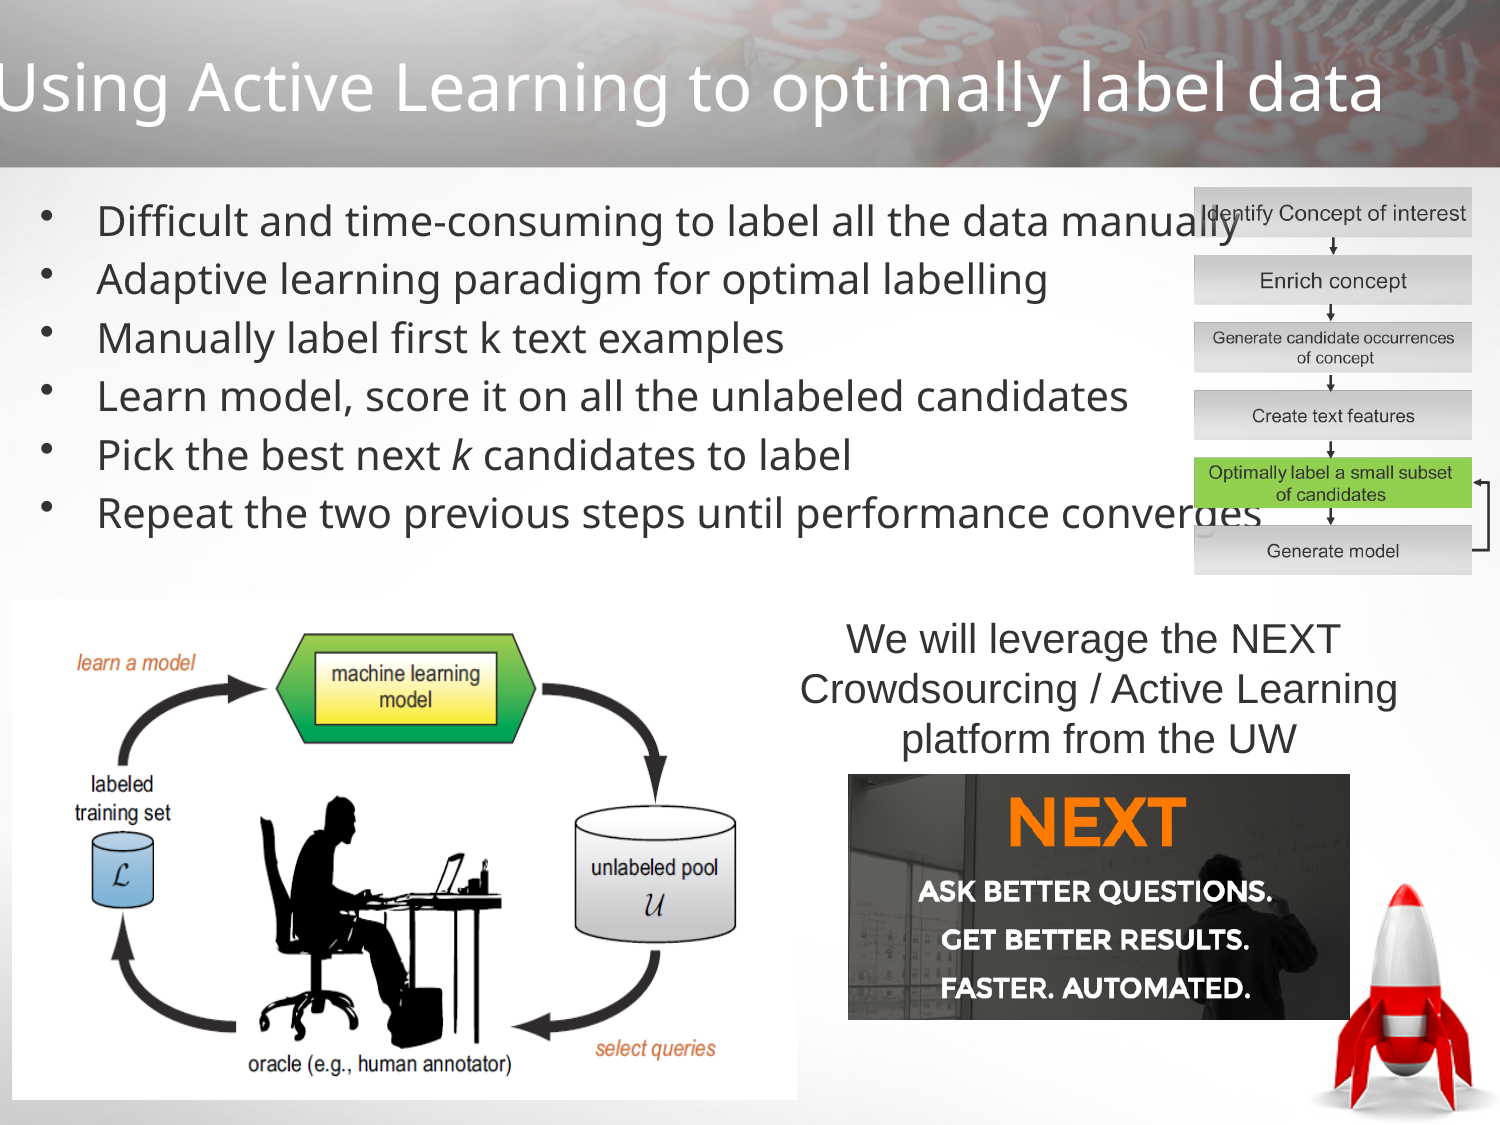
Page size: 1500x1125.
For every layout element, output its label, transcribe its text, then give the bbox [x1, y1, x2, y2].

text_box Using Active Learning to optimally label data [0, 37, 1403, 133]
picture [0, 0, 1500, 1125]
text_box We will leverage the NEXT Crowdsourcing / Active Learning platform from the UW [801, 604, 1414, 770]
list Difficult and time-consuming to label all the data manually Adaptive learning paradigm for optimal labelling Manually label first k text examples Learn model, score it on all the unlabeled candidates Pick the best next k candidates to label Repeat the two previous steps until performance converges [801, 770, 1388, 1000]
list Difficult and time-consuming to label all the data manually Adaptive learning paradigm for optimal labelling Manually label first k text examples Learn model, score it on all the unlabeled candidates Pick the best next k candidates to label Repeat the two previous steps until performance converges [24, 187, 1388, 604]
